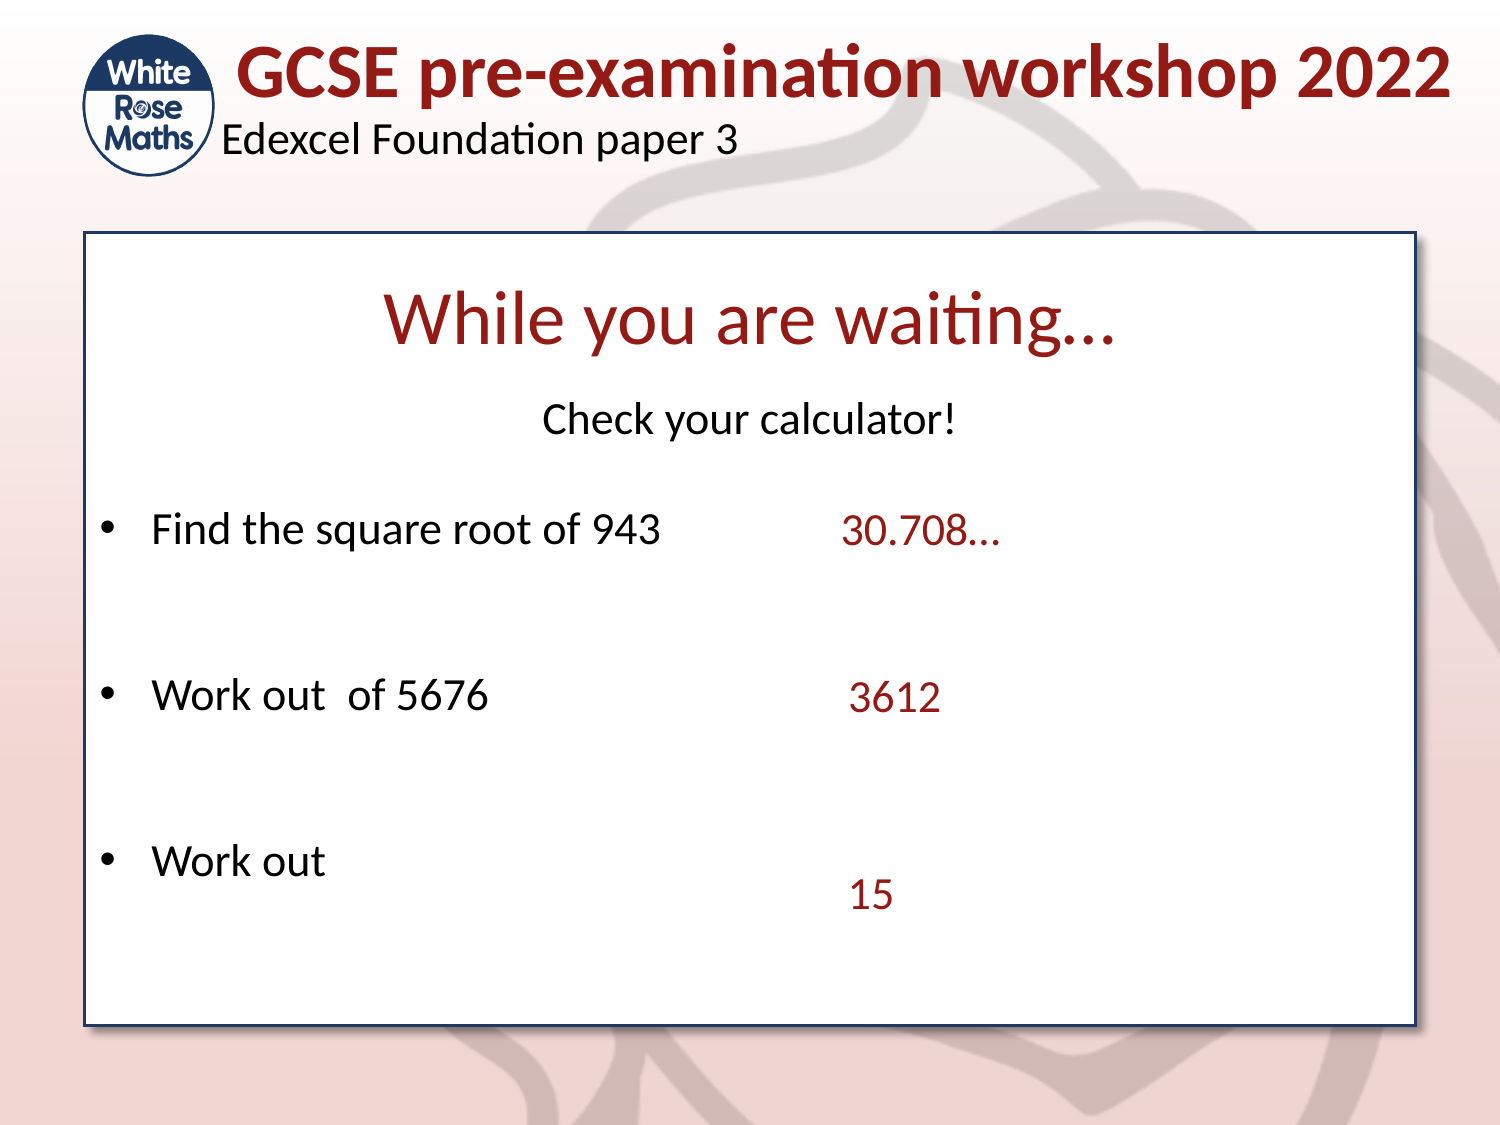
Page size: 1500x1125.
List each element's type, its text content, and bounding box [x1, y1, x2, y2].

text_box 30.708… [825, 491, 1016, 562]
text_box [84, 232, 1416, 1026]
picture [82, 34, 215, 177]
text_box 15 [832, 856, 910, 927]
text_box 3612 [833, 659, 956, 730]
